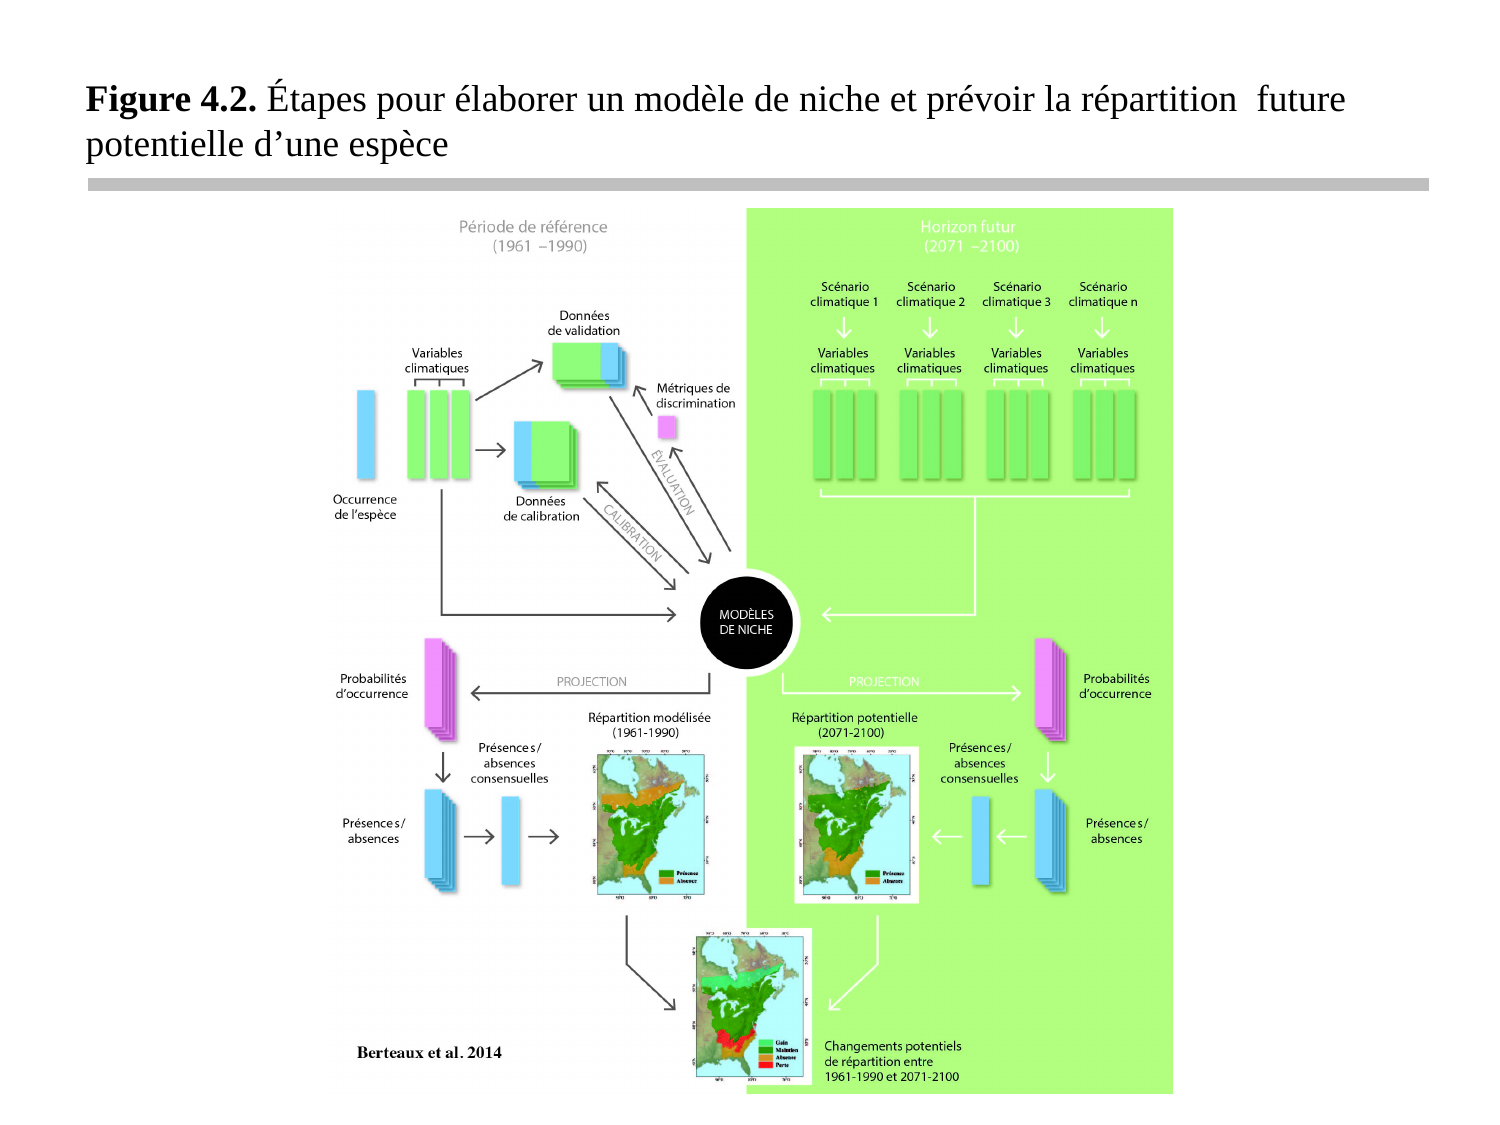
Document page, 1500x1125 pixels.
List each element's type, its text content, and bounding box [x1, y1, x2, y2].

text_box Figure 4.2. Étapes pour élaborer un modèle de niche et prévoir la répartition future potentielle d’une espèce [70, 66, 1430, 172]
picture [326, 207, 1174, 1095]
